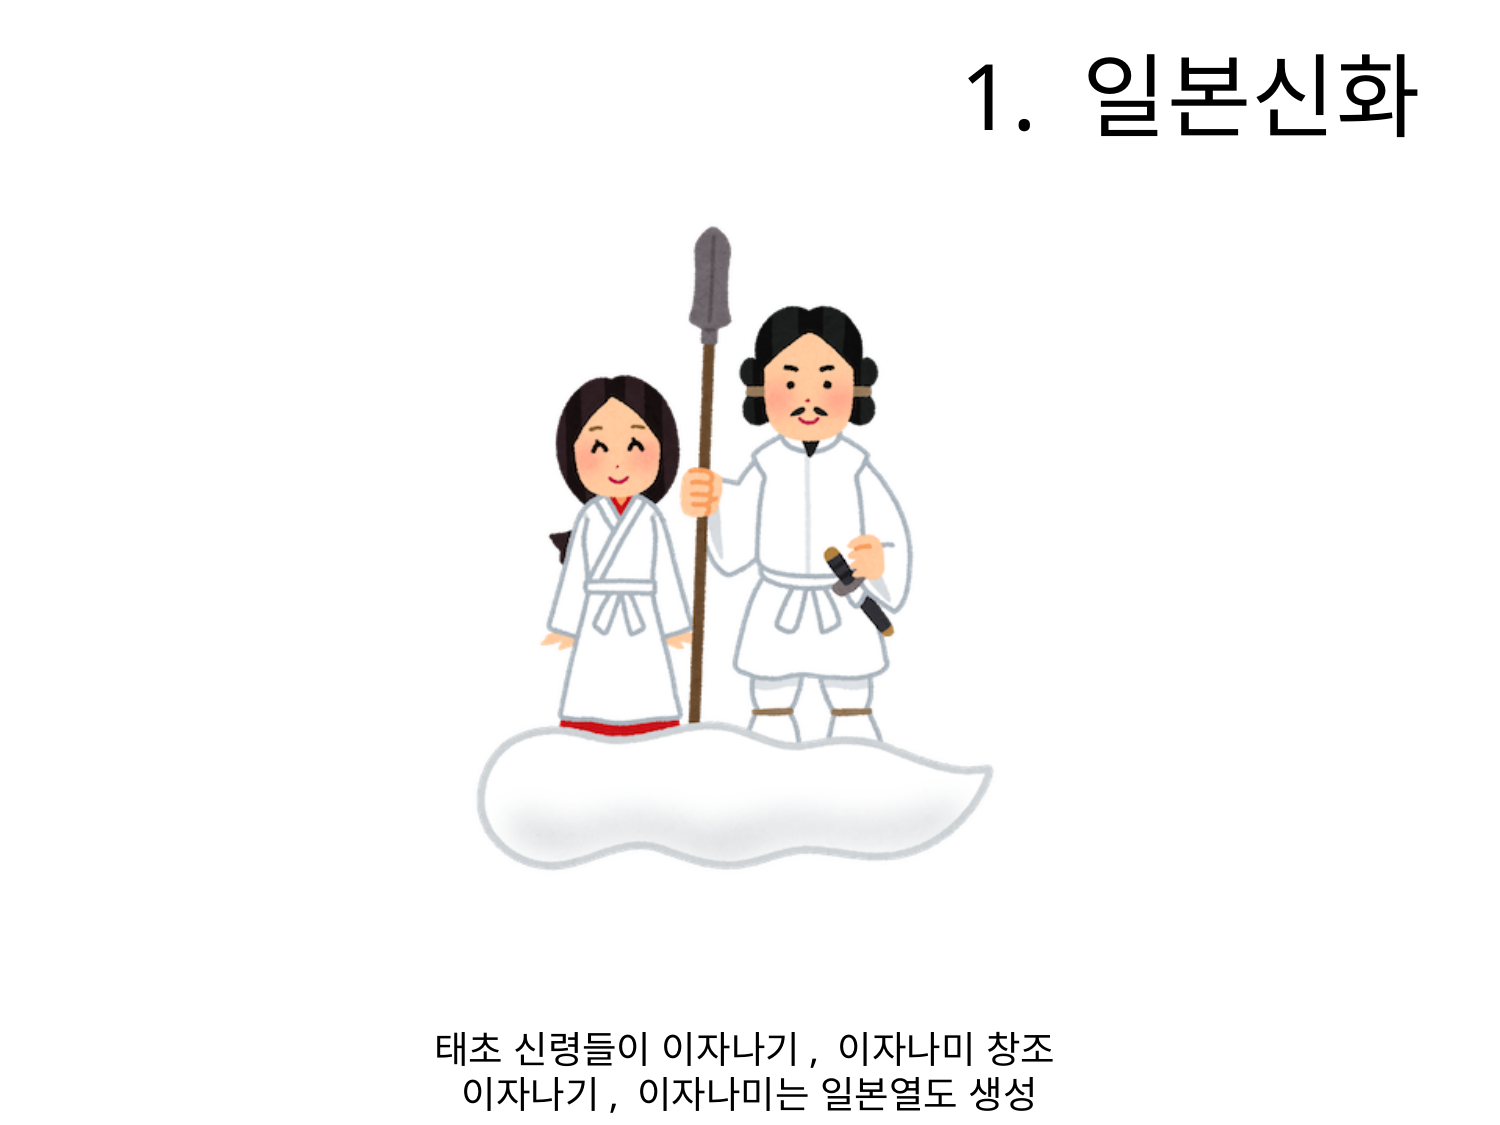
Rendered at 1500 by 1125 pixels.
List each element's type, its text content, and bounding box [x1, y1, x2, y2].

title 1. 일본신화 [515, 0, 1500, 188]
text_box 태초 신령들이 이자나기, 이자나미 창조 이자나기, 이자나미는 일본열도 생성 [0, 1018, 1500, 1124]
picture [234, 175, 1235, 926]
